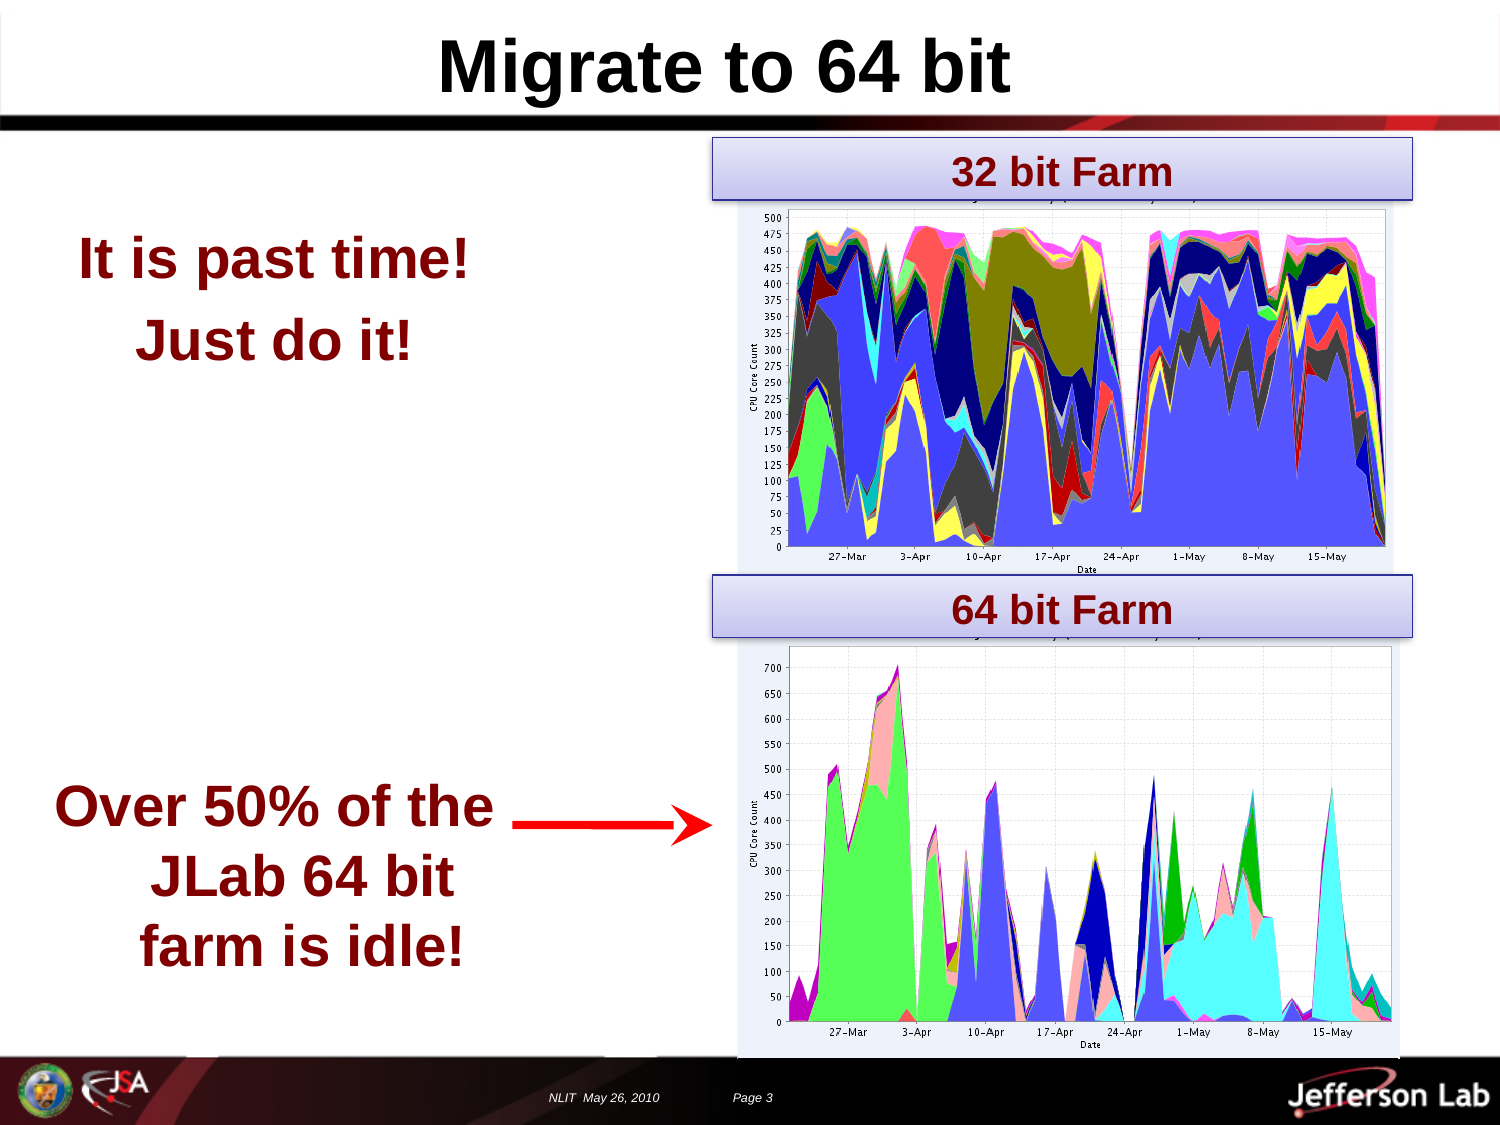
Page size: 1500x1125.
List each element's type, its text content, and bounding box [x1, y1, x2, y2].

text_box 64 bit Farm [712, 574, 1413, 638]
text_box Migrate to 64 bit [0, 0, 1450, 125]
list It is past time! Just do it! Over 50% of the JLab 64 bit farm is idle! [24, 212, 526, 1063]
picture [0, 0, 1500, 1125]
text_box 32 bit Farm [712, 137, 1413, 201]
